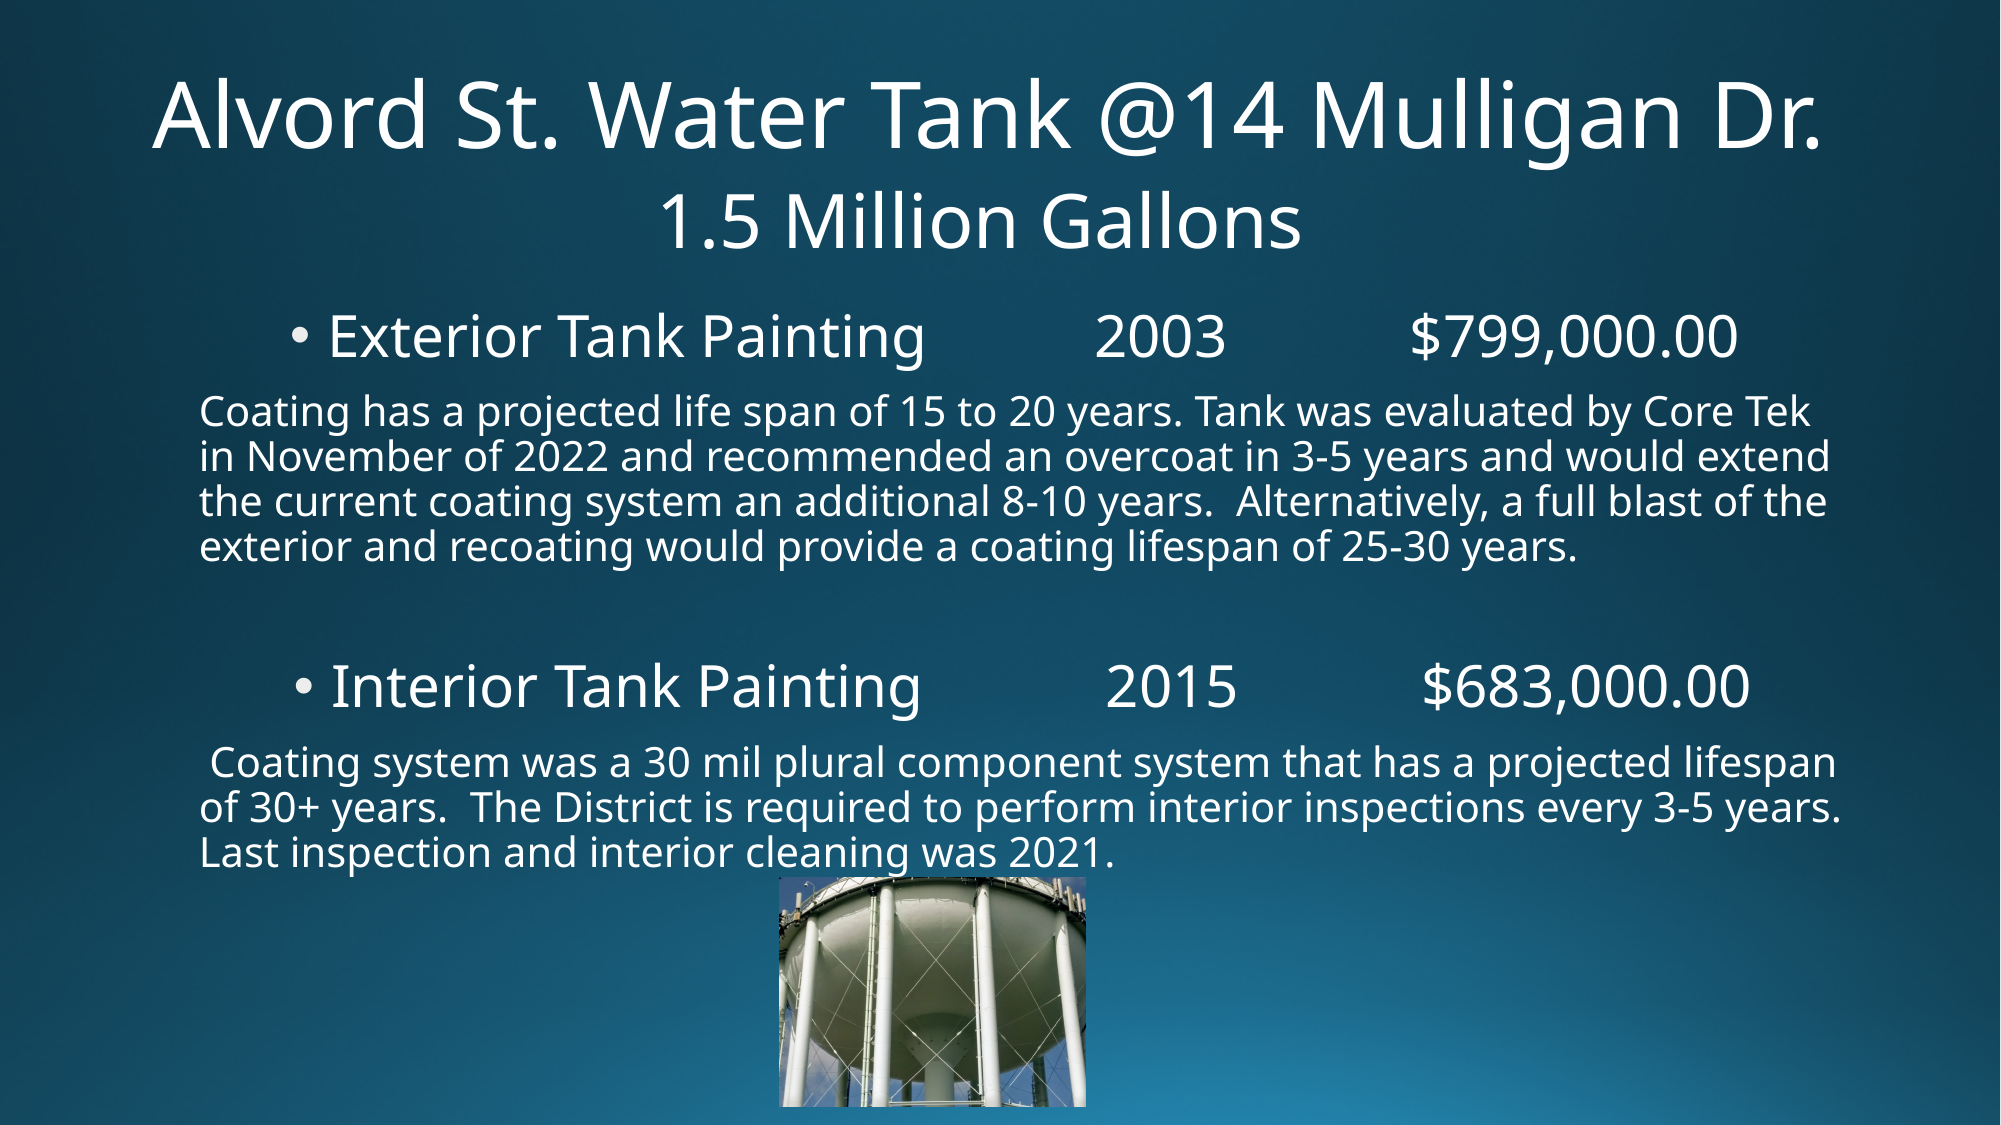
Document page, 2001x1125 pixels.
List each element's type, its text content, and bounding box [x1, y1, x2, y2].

picture [0, 0, 2001, 1125]
title Alvord St. Water Tank @14 Mulligan Dr. 1.5 Million Gallons [137, 59, 1863, 278]
list Exterior Tank Painting 2003 $799,000.00 Coating has a projected life span of 15 to 20 years. Tank was evaluated by Core Tek in November of 2022 and recommended an overcoat in 3-5 years and would extend the current coating system an additional 8-10 years. Alternatively, a full blast of the exterior and recoating would provide a coating lifespan of 25-30 years. Interior Tank Painting 2015 $683,000.00 Coating system was a 30 mil plural component system that has a projected lifespan of 30+ years. The District is required to perform interior inspections every 3-5 years. Last inspection and interior cleaning was 2021. [183, 299, 1863, 1014]
